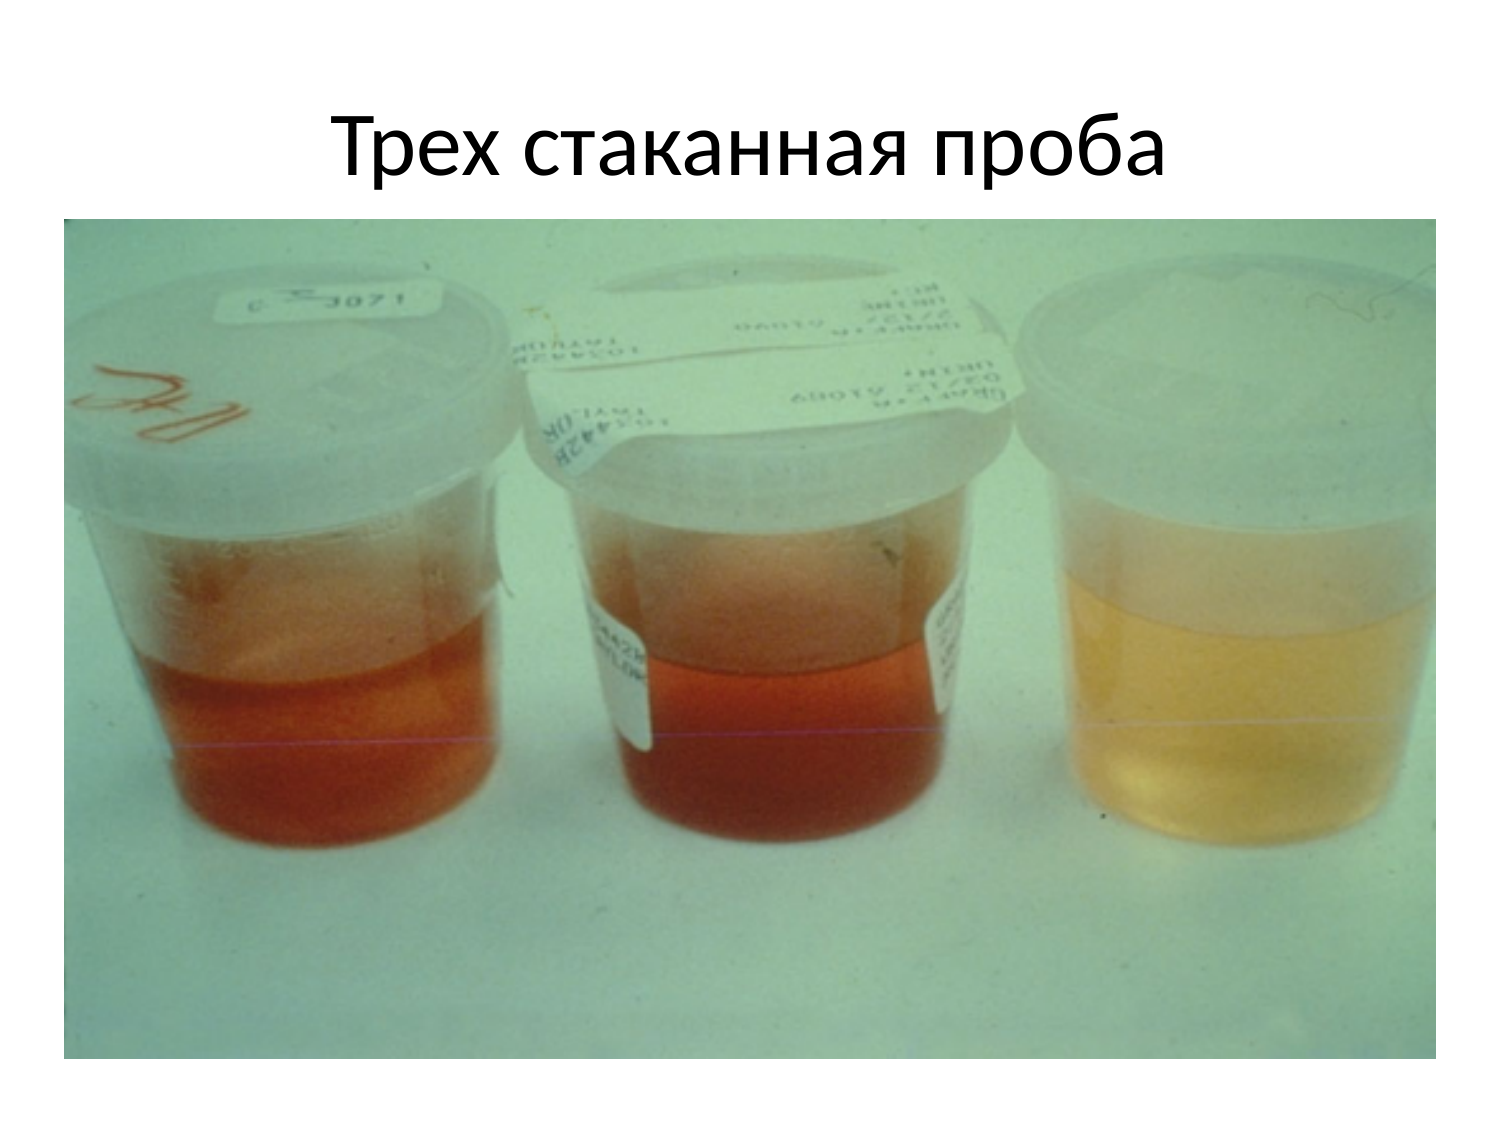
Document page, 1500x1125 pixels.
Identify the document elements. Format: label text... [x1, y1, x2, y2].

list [64, 219, 1436, 1059]
title Трех стаканная проба [75, 45, 1425, 218]
